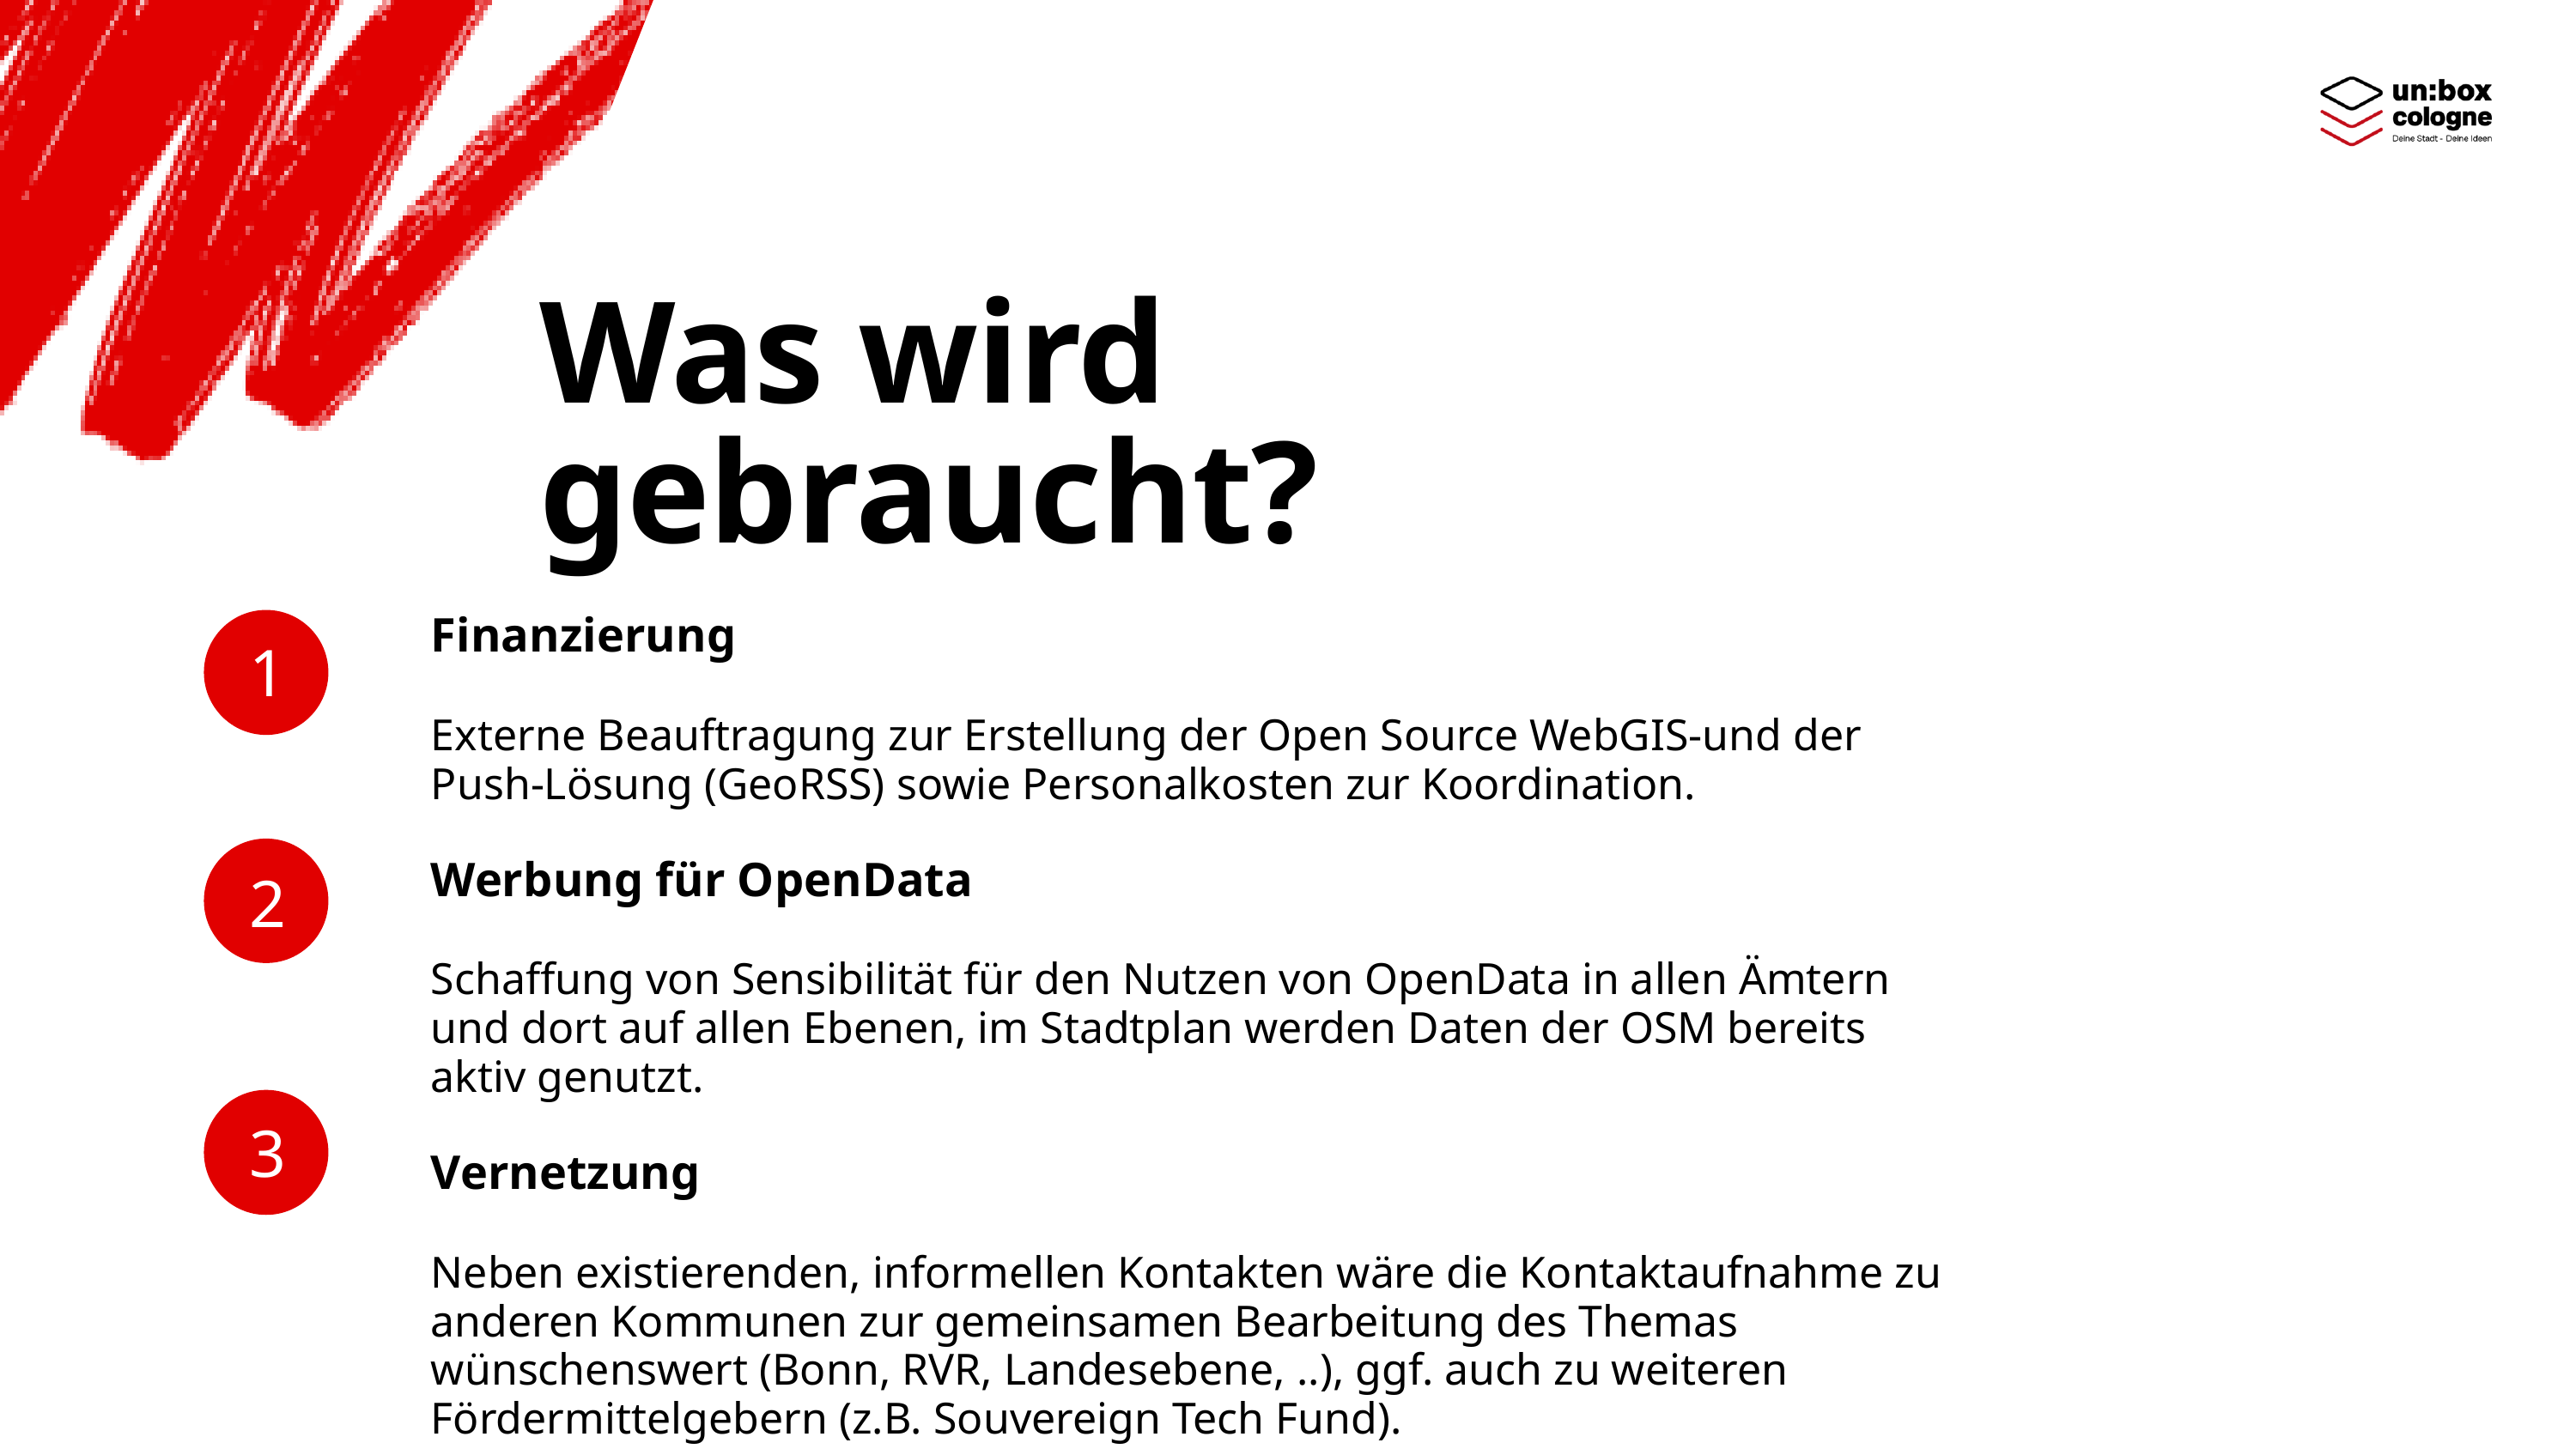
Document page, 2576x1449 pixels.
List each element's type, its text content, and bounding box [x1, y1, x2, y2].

text_box Finanzierung Externe Beauftragung zur Erstellung der Open Source WebGIS-und der Push-Lösung (GeoRSS) sowie Personalkosten zur Koordination. Werbung für OpenData Schaffung von Sensibilität für den Nutzen von OpenData in allen Ämtern und dort auf allen Ebenen, im Stadtplan werden Daten der OSM bereits aktiv genutzt. Vernetzung Neben existierenden, informellen Kontakten wäre die Kontaktaufnahme zu anderen Kommunen zur gemeinsamen Bearbeitung des Themas wünschenswert (Bonn, RVR, Landesebene, ..), ggf. auch zu weiteren Fördermittelgebern (z.B. Souvereign Tech Fund). [430, 612, 1953, 1449]
text_box [0, 0, 653, 691]
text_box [204, 609, 329, 736]
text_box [204, 1089, 329, 1216]
text_box Was wird gebraucht? [539, 290, 1724, 572]
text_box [204, 838, 329, 963]
text_box [2308, 46, 2504, 177]
